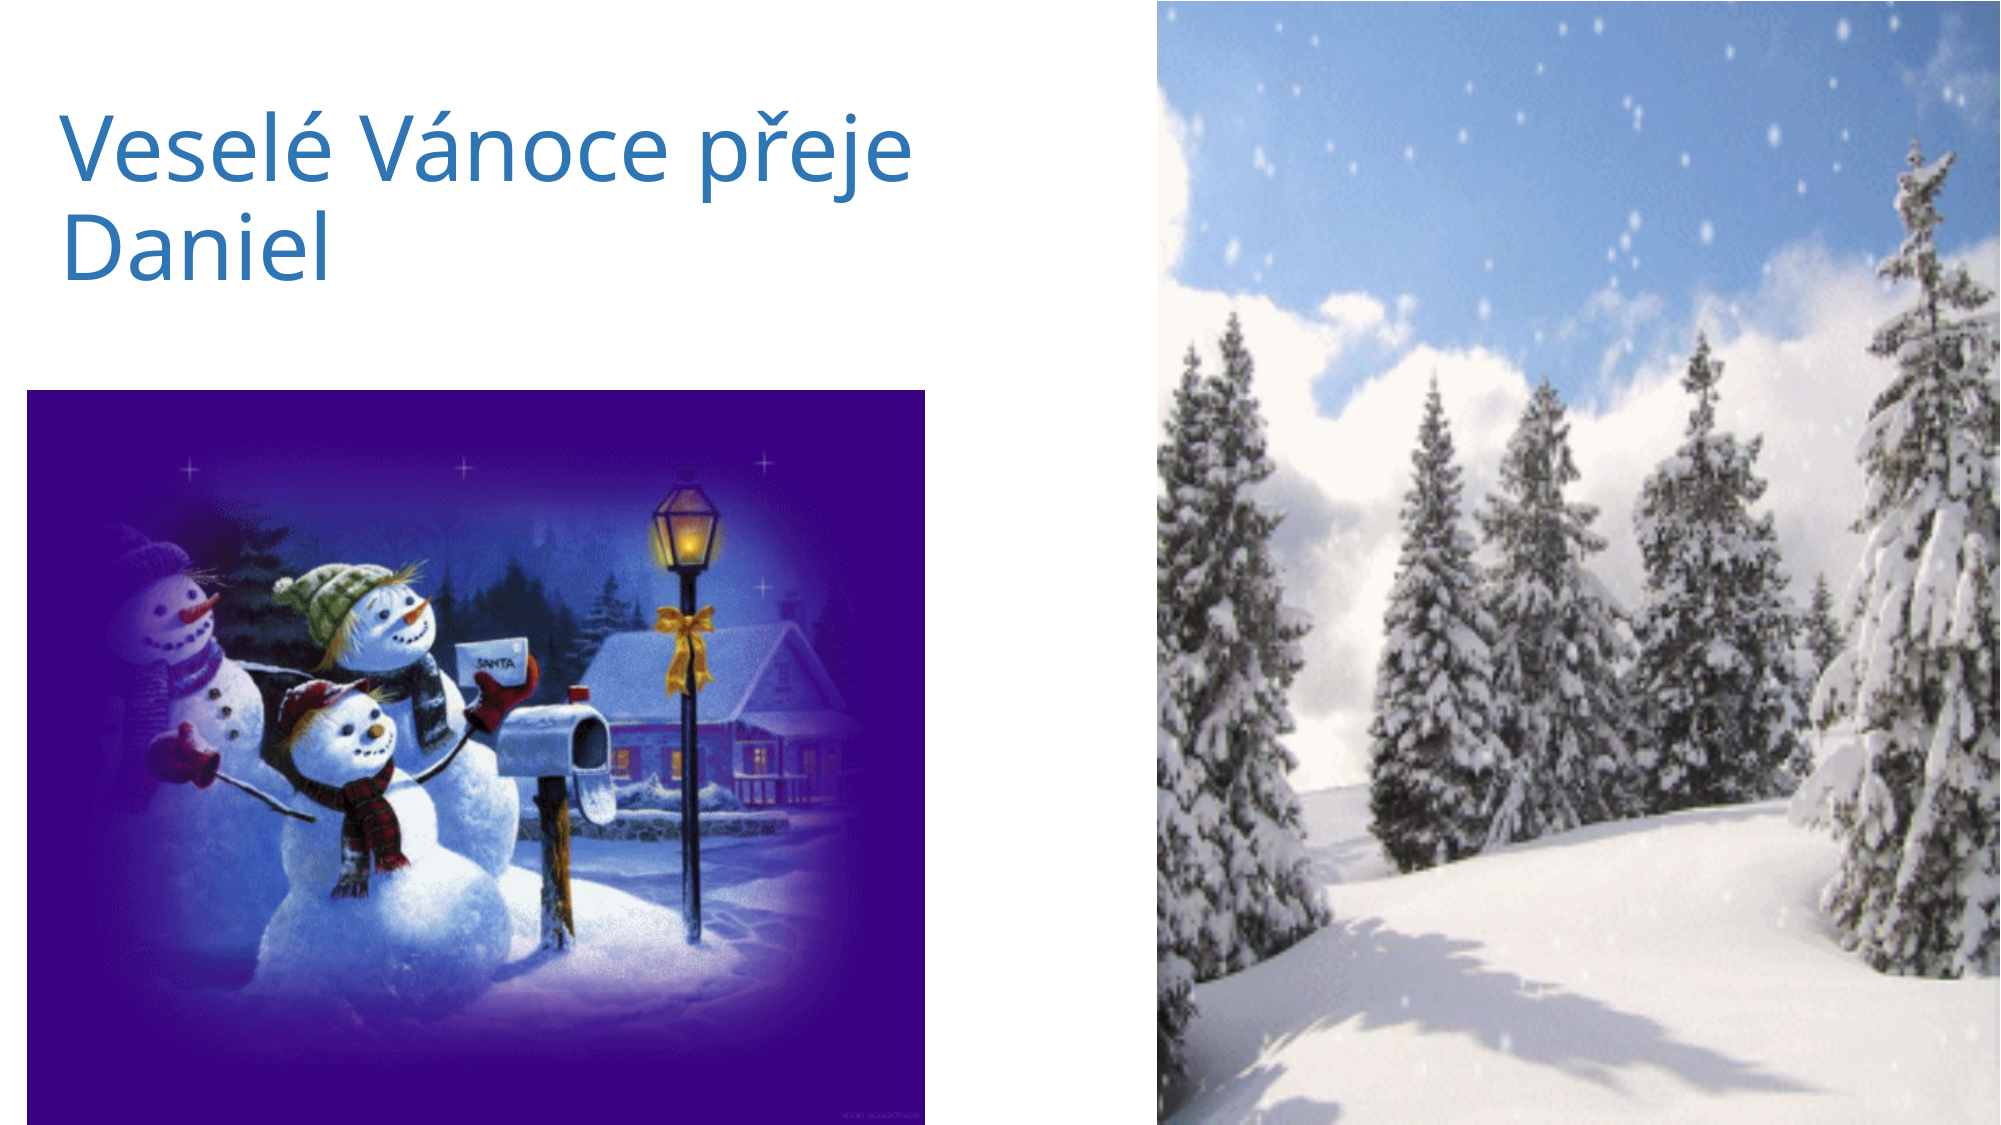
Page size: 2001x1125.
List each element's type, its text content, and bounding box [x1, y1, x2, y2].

title Veselé Vánoce přeje Daniel [44, 76, 1157, 327]
picture [27, 390, 925, 1125]
picture [1157, 1, 2000, 1125]
